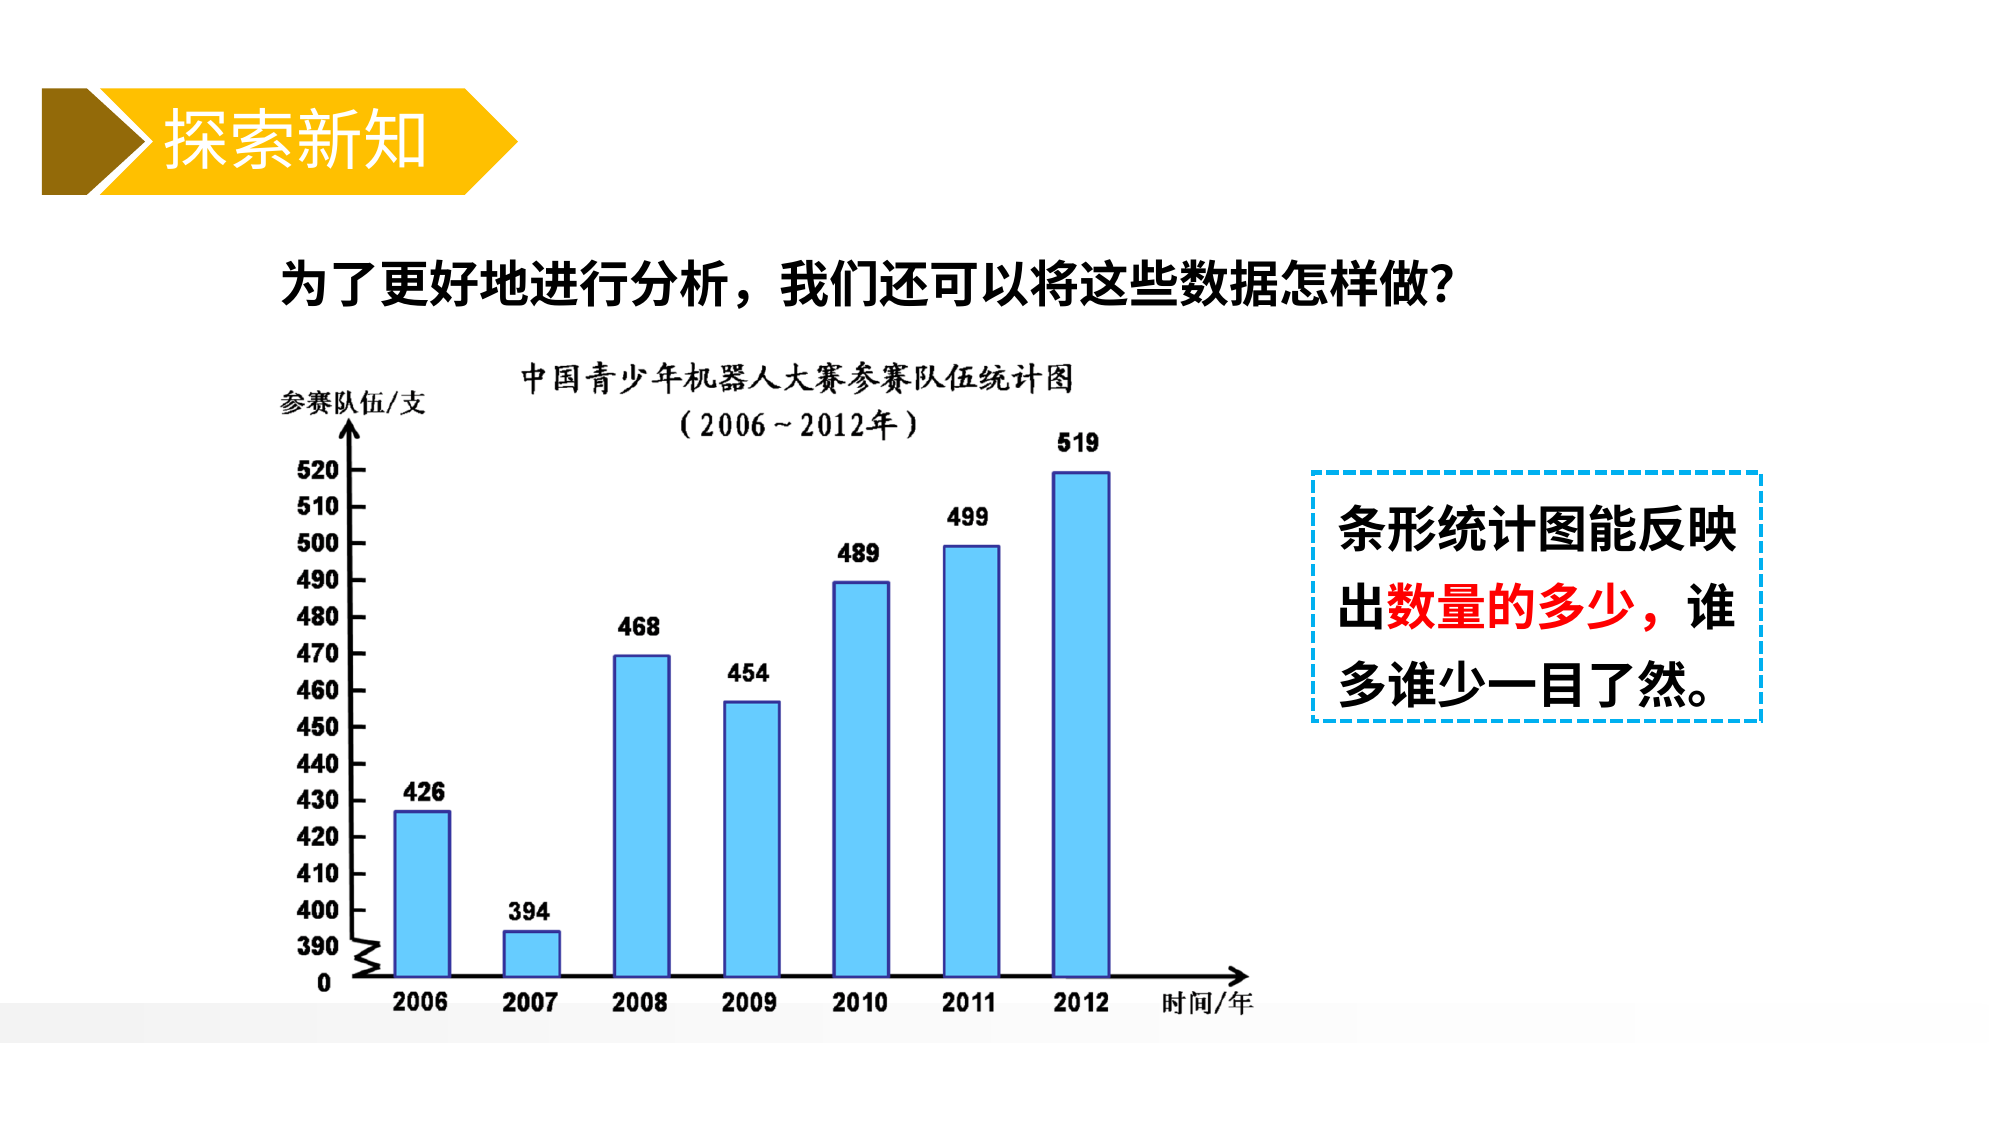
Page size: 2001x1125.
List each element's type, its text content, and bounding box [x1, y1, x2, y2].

picture [260, 344, 1271, 1028]
text_box 为了更好地进行分析，我们还可以将这些数据怎样做？ [162, 226, 1837, 320]
text_box 条形统计图能反映出数量的多少，谁多谁少一目了然。 [1312, 472, 1762, 722]
